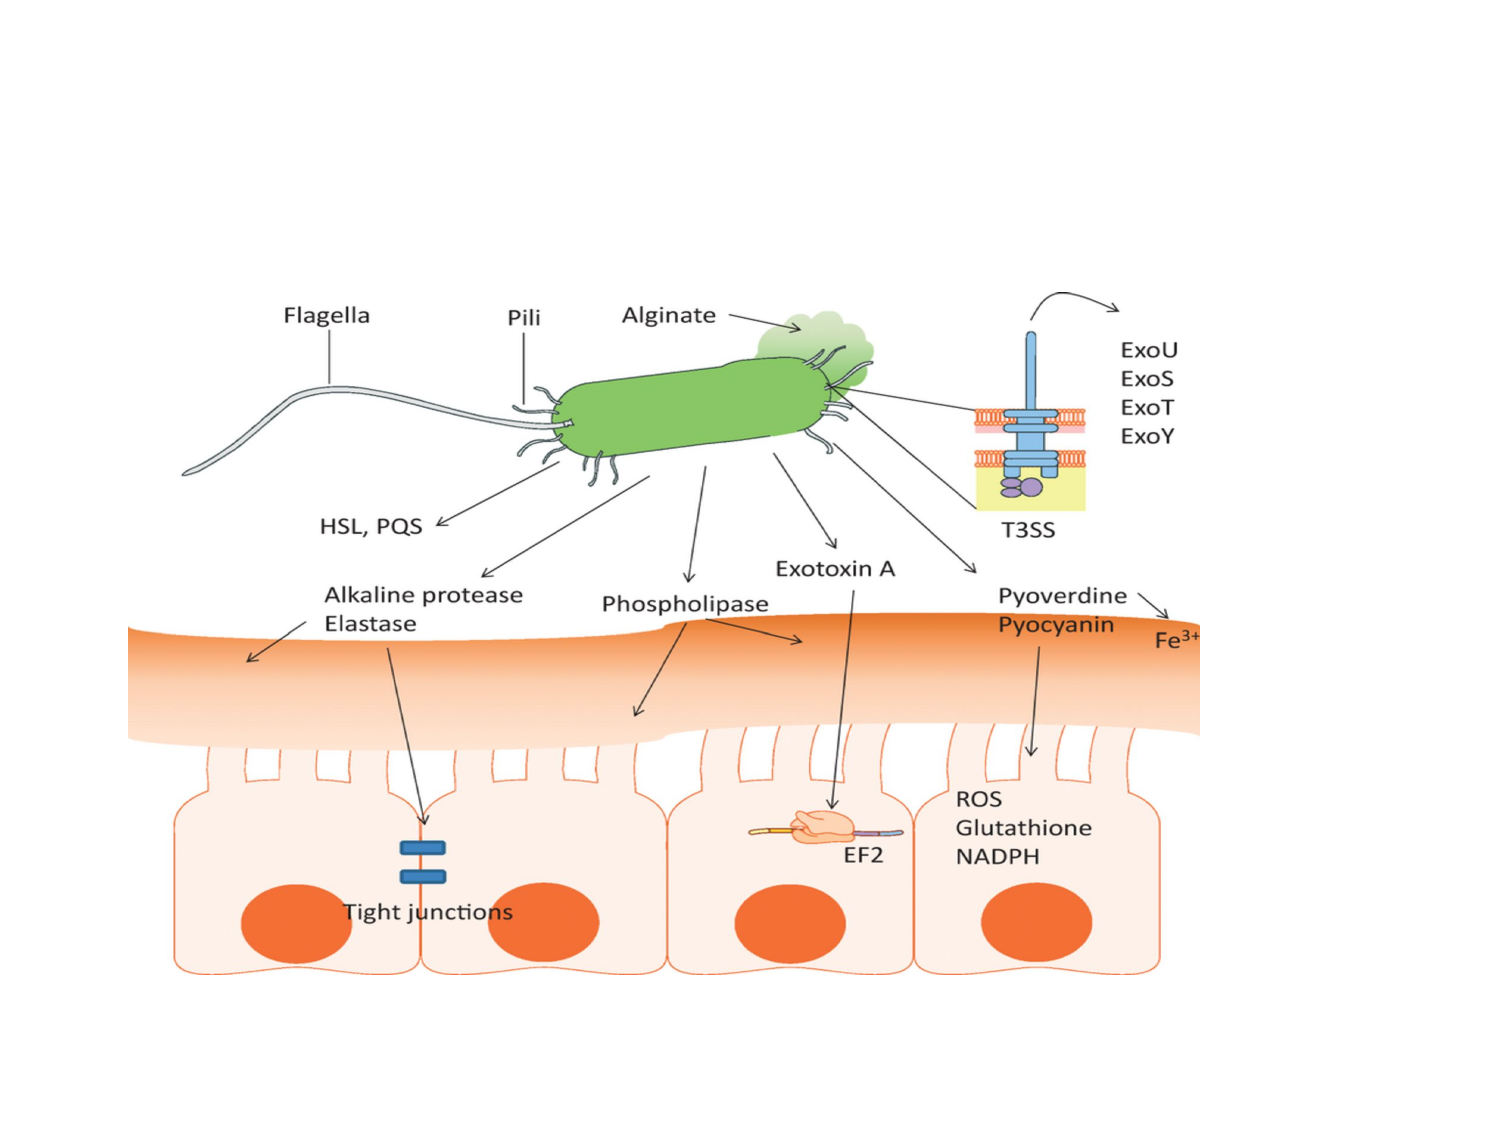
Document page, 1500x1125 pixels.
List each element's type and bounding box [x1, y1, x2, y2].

list [128, 292, 1201, 975]
